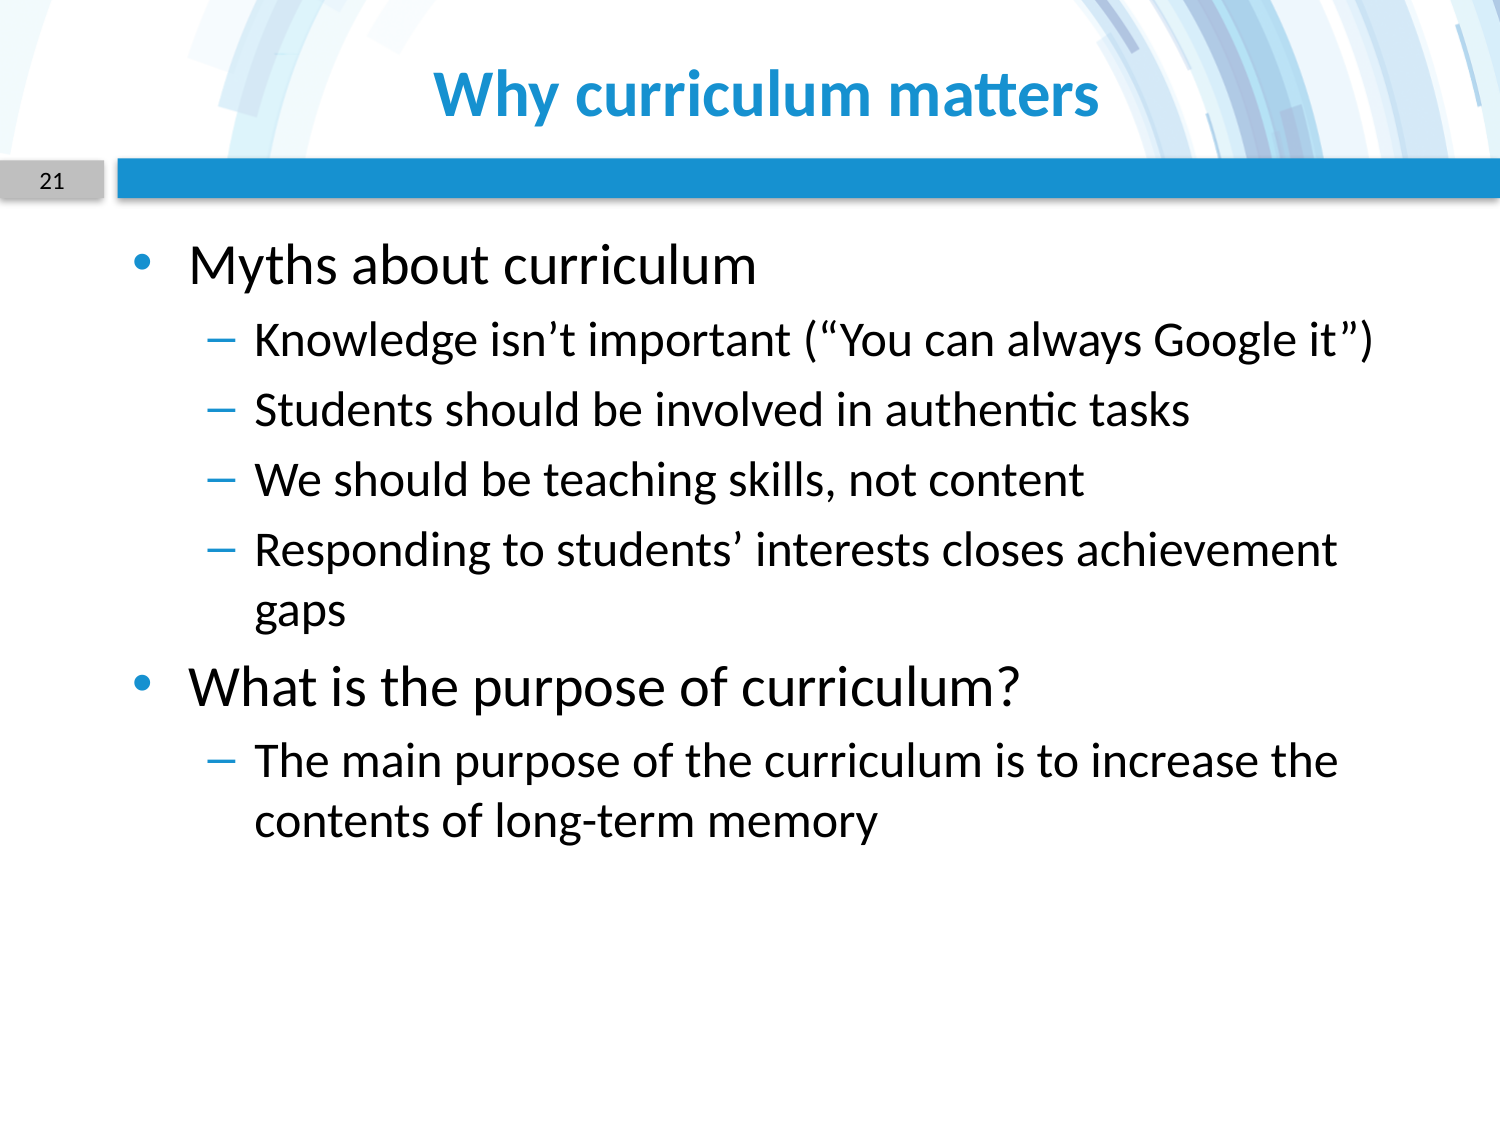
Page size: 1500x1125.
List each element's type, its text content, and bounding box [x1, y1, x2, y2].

list Myths about curriculum Knowledge isn’t important (“You can always Google it”) Students should be involved in authentic tasks We should be teaching skills, not content Responding to students’ interests closes achievement gaps What is the purpose of curriculum? The main purpose of the curriculum is to increase the contents of long-term memory [117, 218, 1425, 1022]
title Why curriculum matters [117, 38, 1418, 141]
picture [0, 0, 1500, 159]
slide_number 21 [0, 160, 105, 199]
